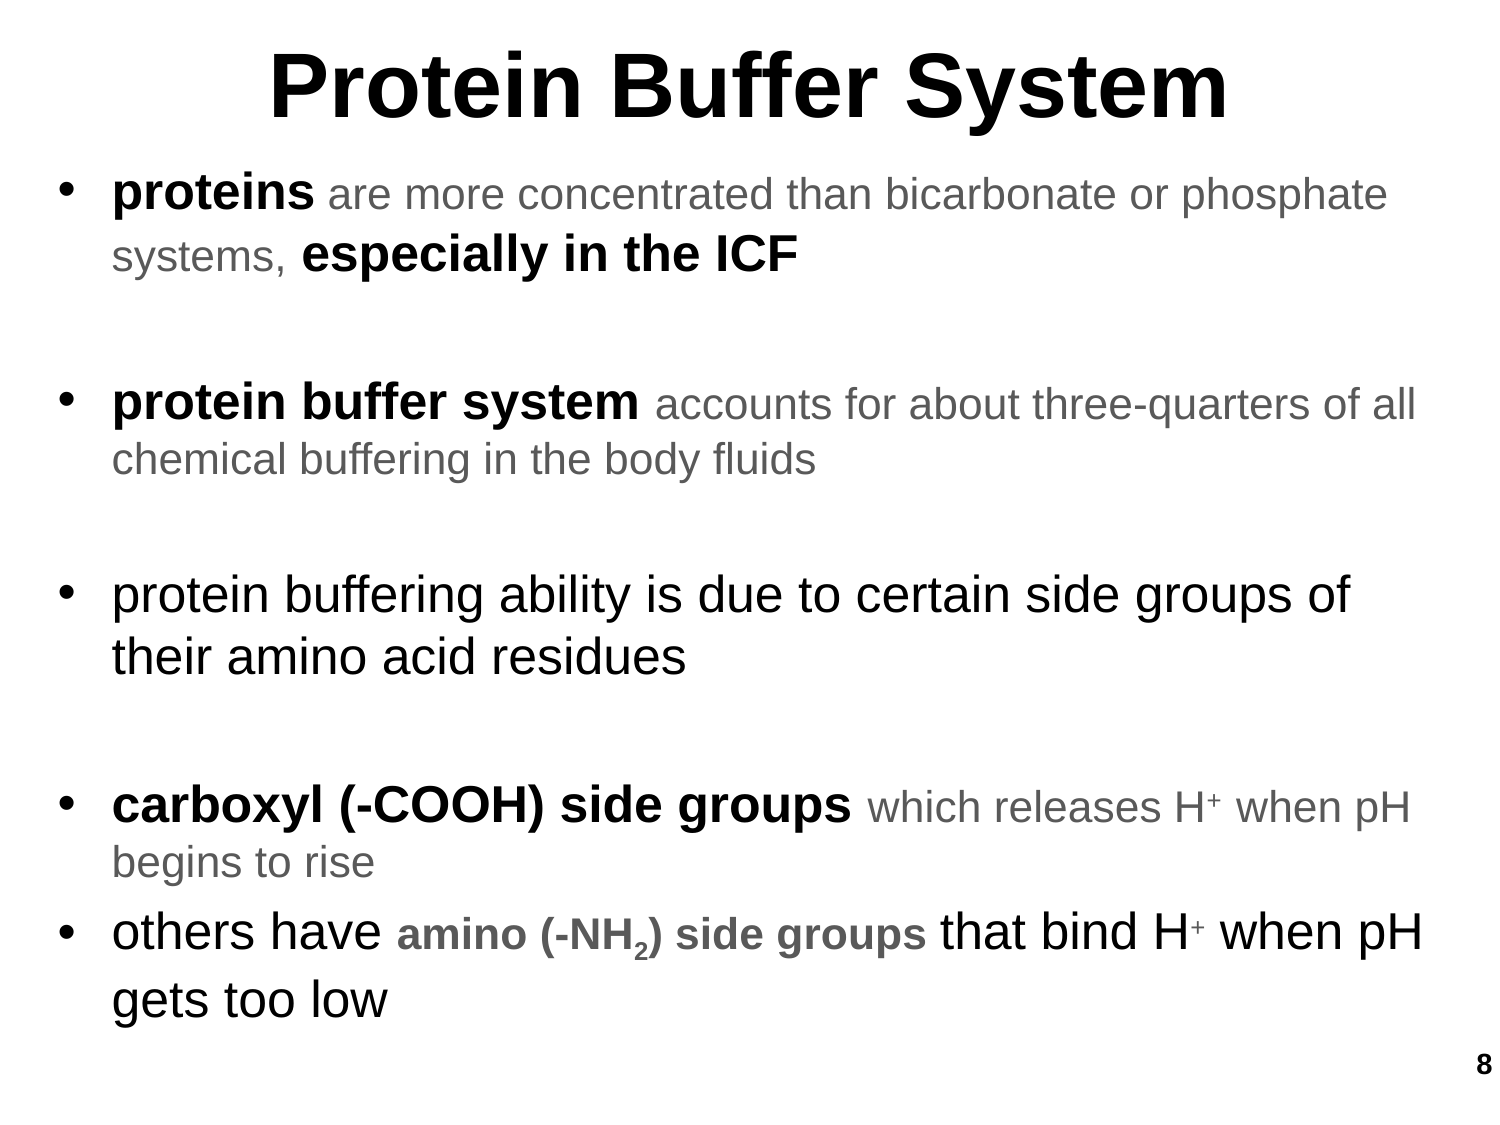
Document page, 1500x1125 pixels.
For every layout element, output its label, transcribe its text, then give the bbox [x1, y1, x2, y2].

title Protein Buffer System [0, 0, 1500, 163]
slide_number 8 [1450, 1037, 1500, 1125]
list proteins are more concentrated than bicarbonate or phosphate systems, especially in the ICF protein buffer system accounts for about three-quarters of all chemical buffering in the body fluids protein buffering ability is due to certain side groups of their amino acid residues carboxyl (-COOH) side groups which releases H+ when pH begins to rise others have amino (-NH2) side groups that bind H+ when pH gets too low [50, 149, 1450, 1038]
